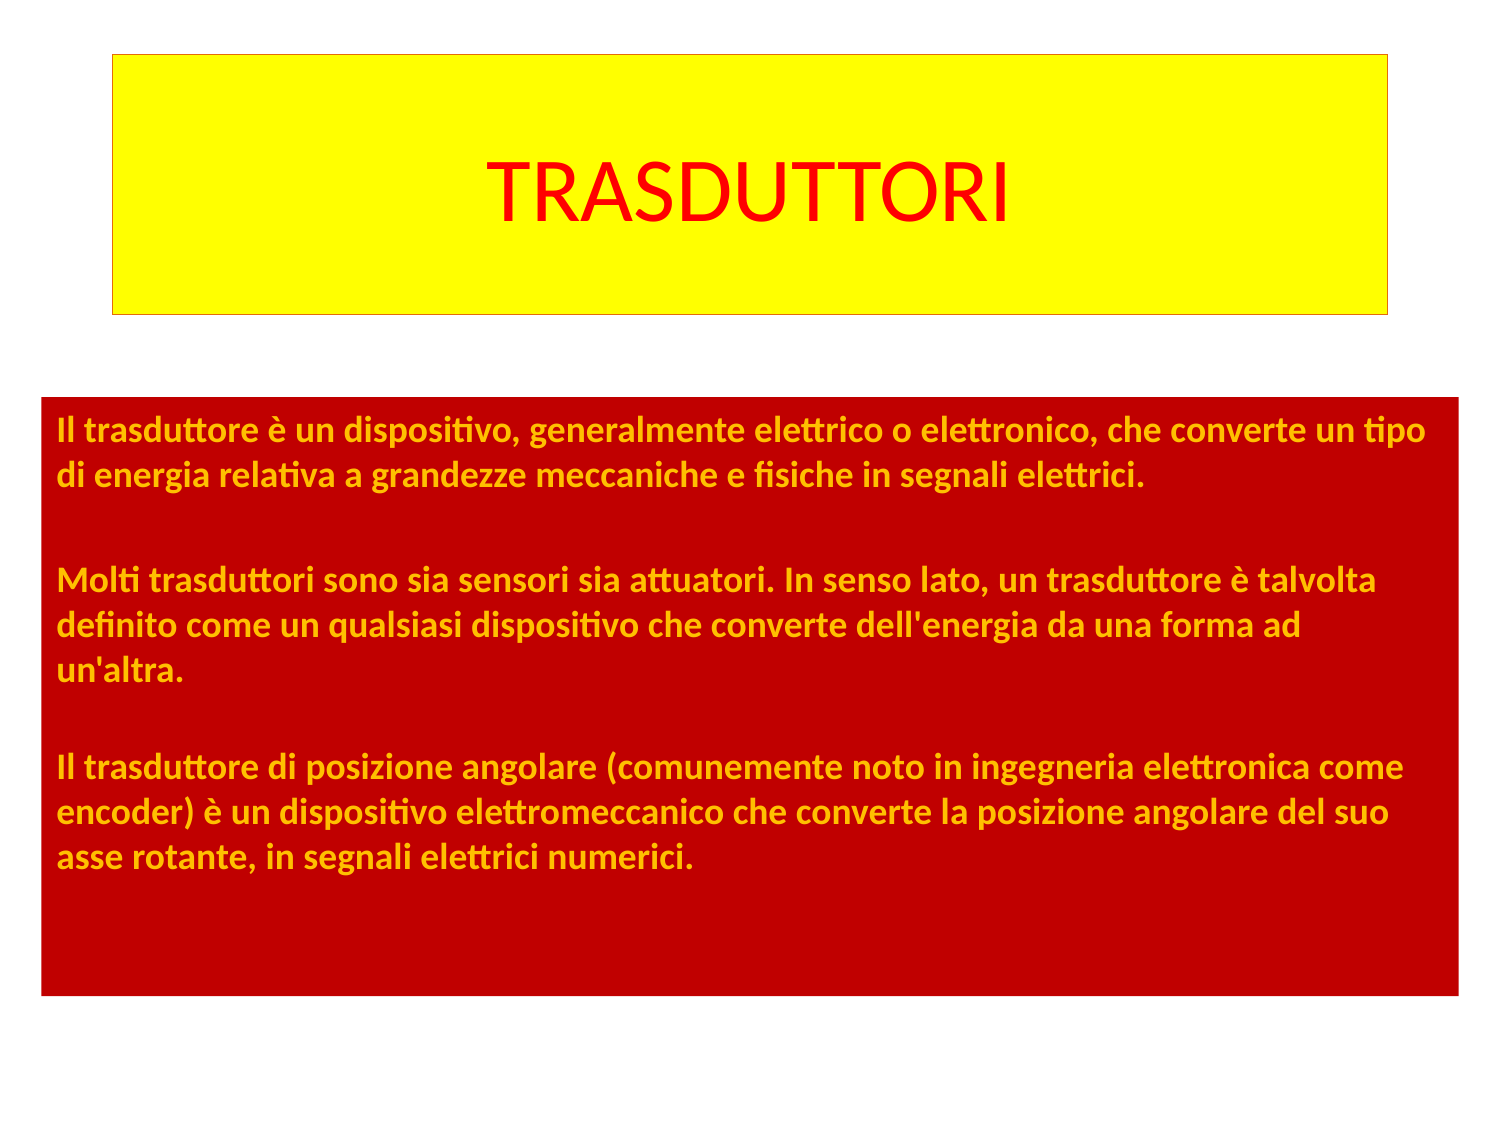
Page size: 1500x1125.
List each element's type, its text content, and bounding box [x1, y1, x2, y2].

title TRASDUTTORI [112, 54, 1388, 315]
subtitle Il trasduttore è un dispositivo, generalmente elettrico o elettronico, che converte un tipo di energia relativa a grandezze meccaniche e fisiche in segnali elettrici. Molti trasduttori sono sia sensori sia attuatori. In senso lato, un trasduttore è talvolta definito come un qualsiasi dispositivo che converte dell'energia da una forma ad un'altra. Il trasduttore di posizione angolare (comunemente noto in ingegneria elettronica come encoder) è un dispositivo elettromeccanico che converte la posizione angolare del suo asse rotante, in segnali elettrici numerici. [41, 397, 1459, 997]
